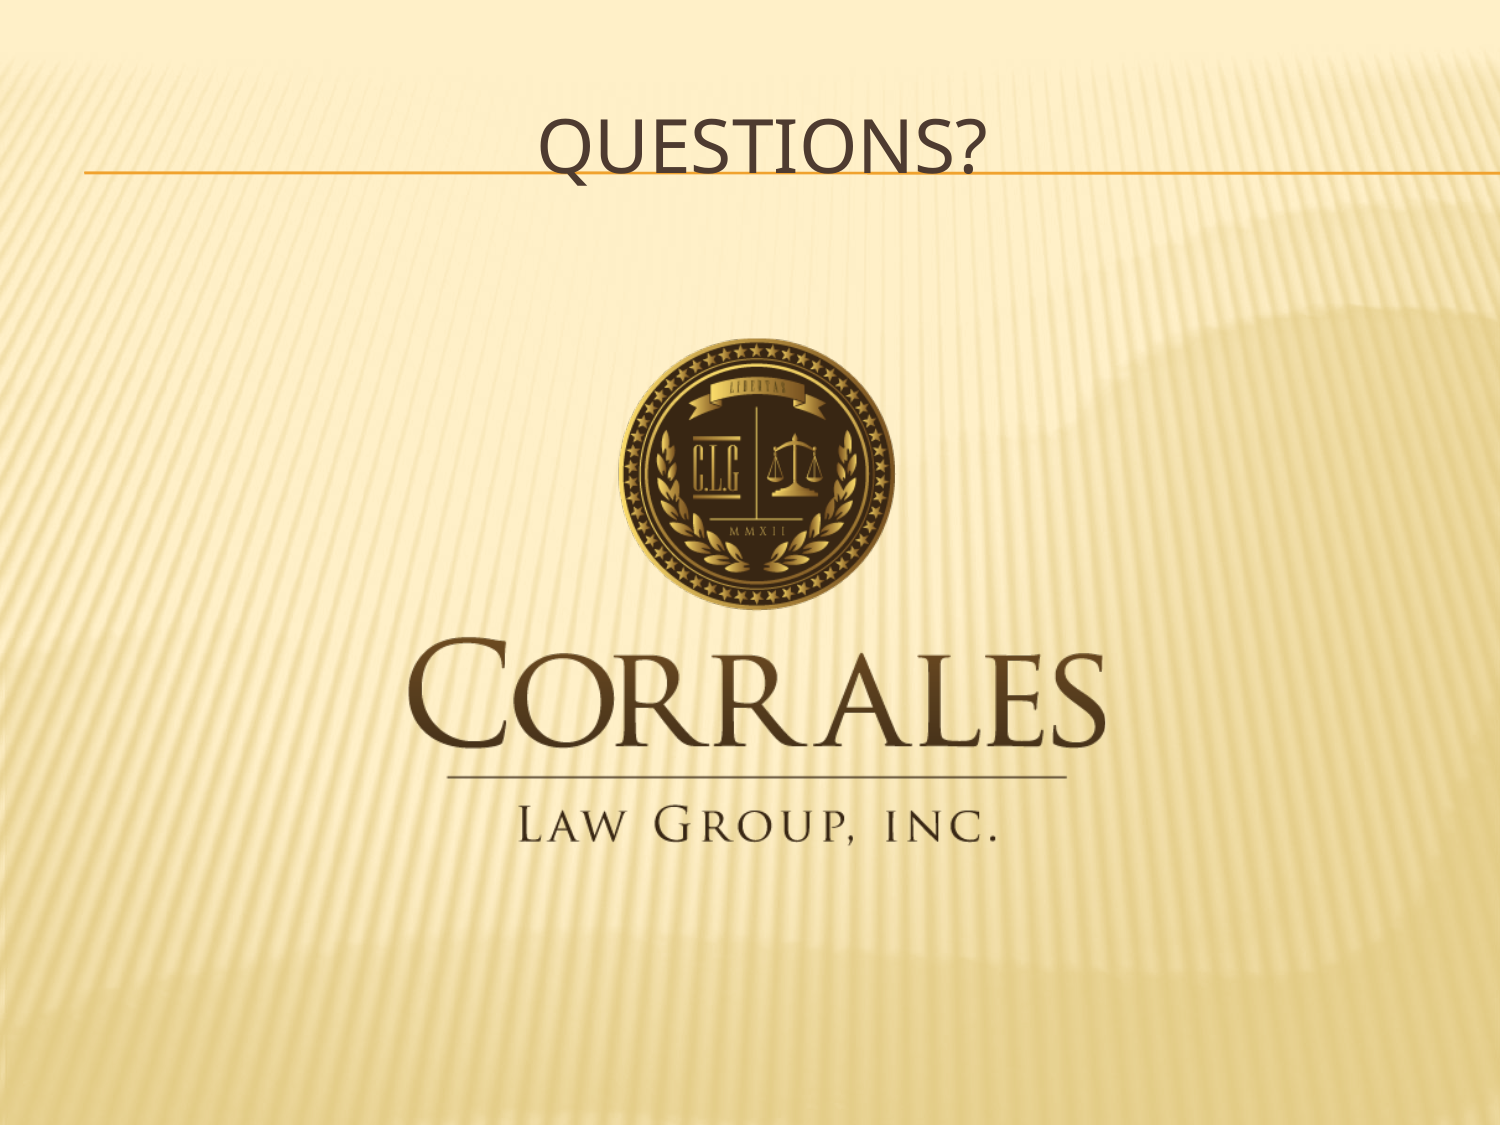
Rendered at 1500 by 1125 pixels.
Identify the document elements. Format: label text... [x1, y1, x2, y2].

title Questions? [50, 75, 1475, 213]
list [390, 254, 1134, 998]
